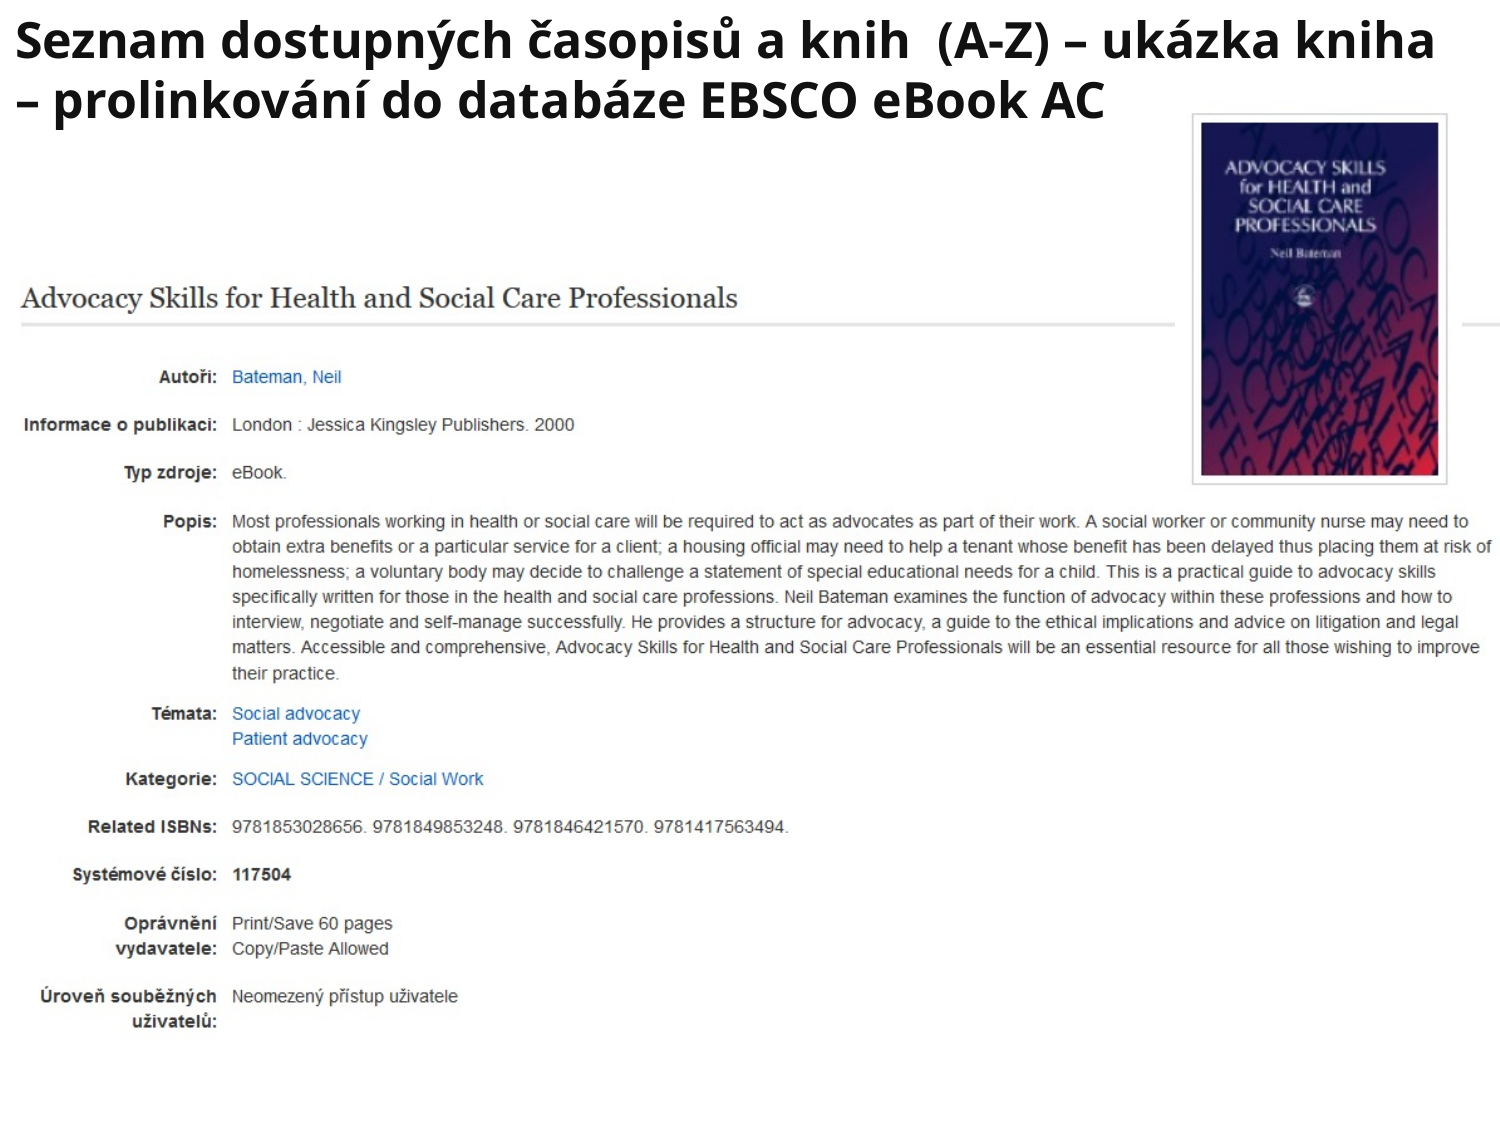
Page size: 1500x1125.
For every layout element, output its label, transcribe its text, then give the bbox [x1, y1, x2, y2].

title Seznam dostupných časopisů a knih (A-Z) – ukázka kniha – prolinkování do databáze EBSCO eBook AC [0, 0, 1495, 138]
picture [0, 101, 1500, 1044]
